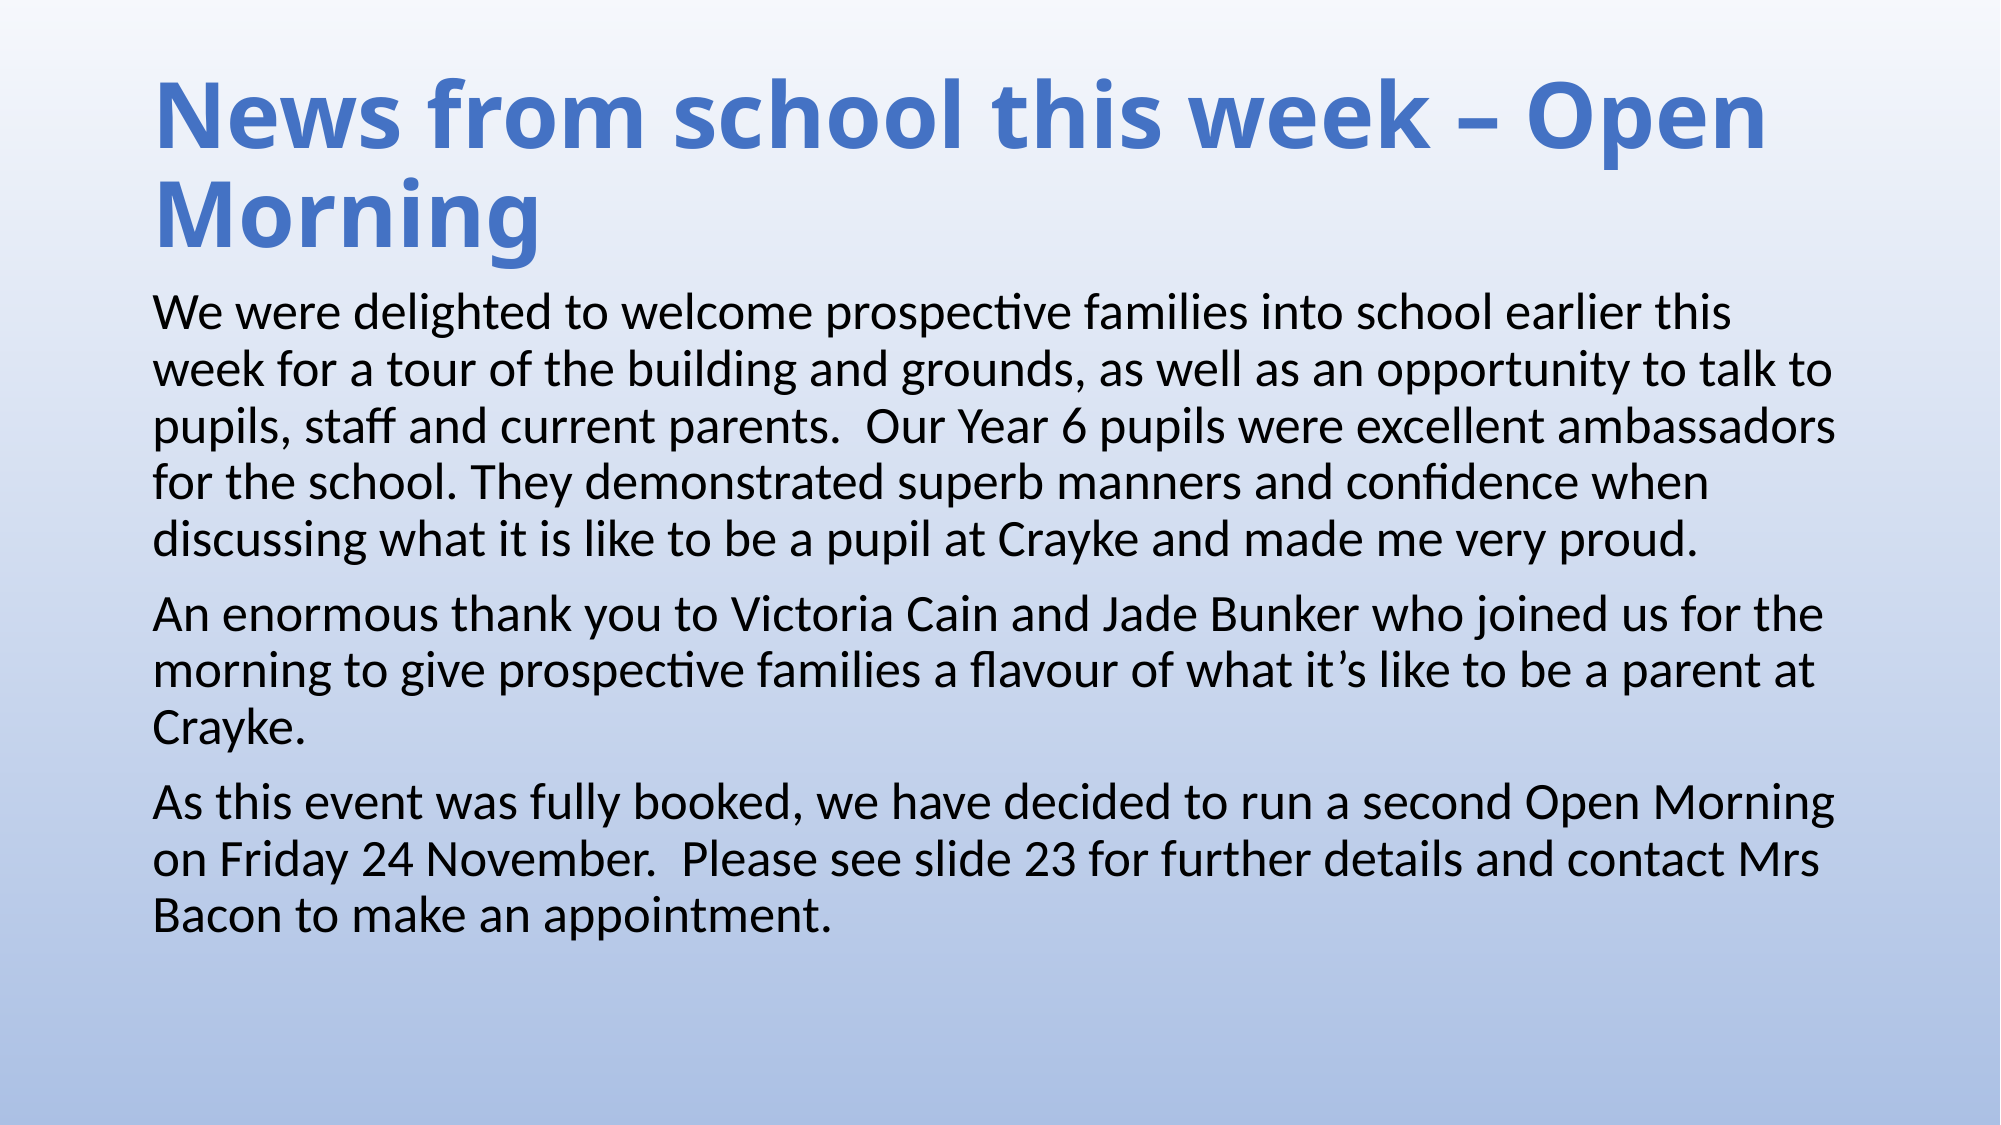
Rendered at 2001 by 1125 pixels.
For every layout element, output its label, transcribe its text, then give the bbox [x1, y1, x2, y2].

list We were delighted to welcome prospective families into school earlier this week for a tour of the building and grounds, as well as an opportunity to talk to pupils, staff and current parents. Our Year 6 pupils were excellent ambassadors for the school. They demonstrated superb manners and confidence when discussing what it is like to be a pupil at Crayke and made me very proud. An enormous thank you to Victoria Cain and Jade Bunker who joined us for the morning to give prospective families a flavour of what it’s like to be a parent at Crayke. As this event was fully booked, we have decided to run a second Open Morning on Friday 24 November. Please see slide 23 for further details and contact Mrs Bacon to make an appointment. [137, 277, 1863, 992]
title News from school this week – Open Morning [137, 59, 1863, 277]
